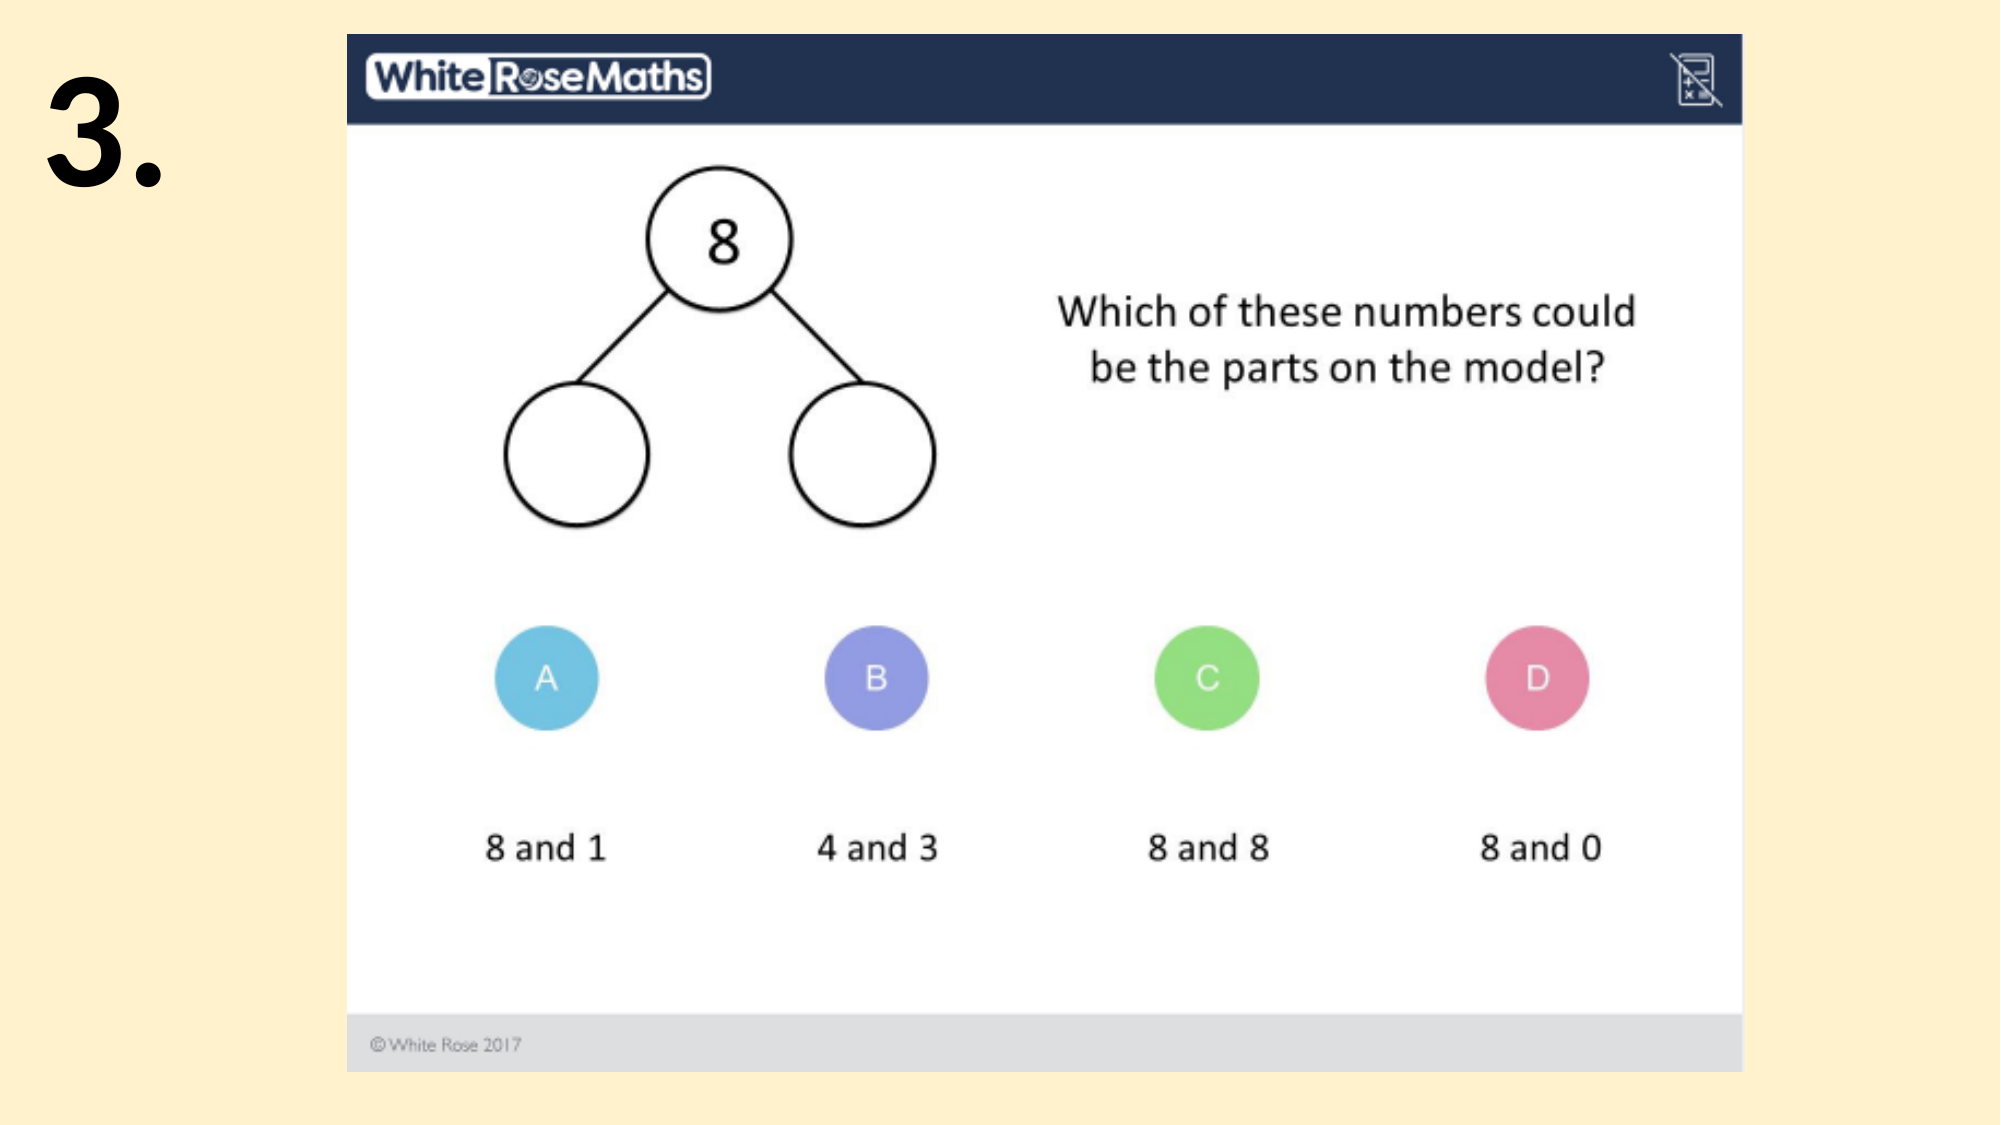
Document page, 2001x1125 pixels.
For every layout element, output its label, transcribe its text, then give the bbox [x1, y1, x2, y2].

text_box 3. [26, 12, 188, 228]
picture [347, 34, 1745, 1072]
